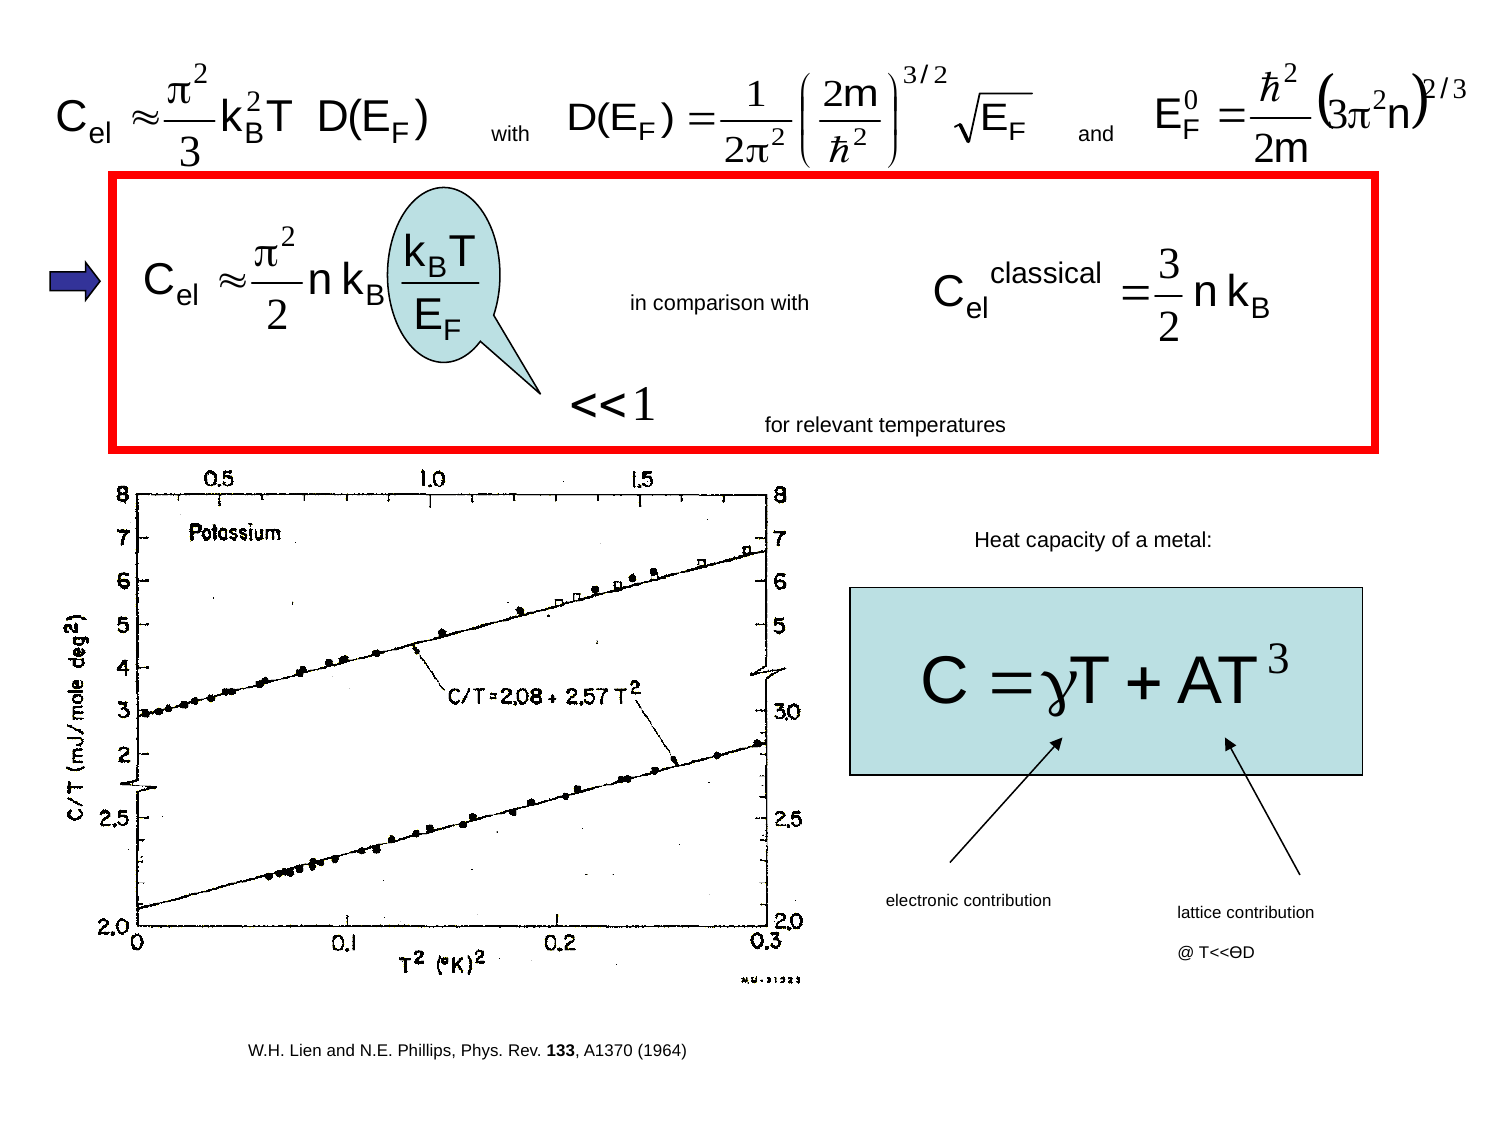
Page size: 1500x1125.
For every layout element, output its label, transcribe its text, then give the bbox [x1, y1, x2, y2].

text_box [24, 437, 826, 999]
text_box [849, 587, 1363, 776]
text_box Heat capacity of a metal: [959, 493, 1228, 560]
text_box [562, 57, 1040, 176]
text_box [112, 174, 1375, 450]
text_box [1149, 49, 1476, 172]
text_box [50, 262, 101, 300]
text_box with [476, 87, 545, 154]
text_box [137, 212, 517, 351]
text_box electronic contribution [871, 862, 1067, 917]
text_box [49, 49, 463, 177]
text_box W.H. Lien and N.E. Phillips, Phys. Rev. 133, A1370 (1964) [233, 1012, 703, 1067]
text_box and [1063, 87, 1130, 154]
text_box lattice contribution @ T<<ӨD [1162, 874, 1427, 970]
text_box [562, 374, 663, 430]
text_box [927, 235, 1277, 352]
